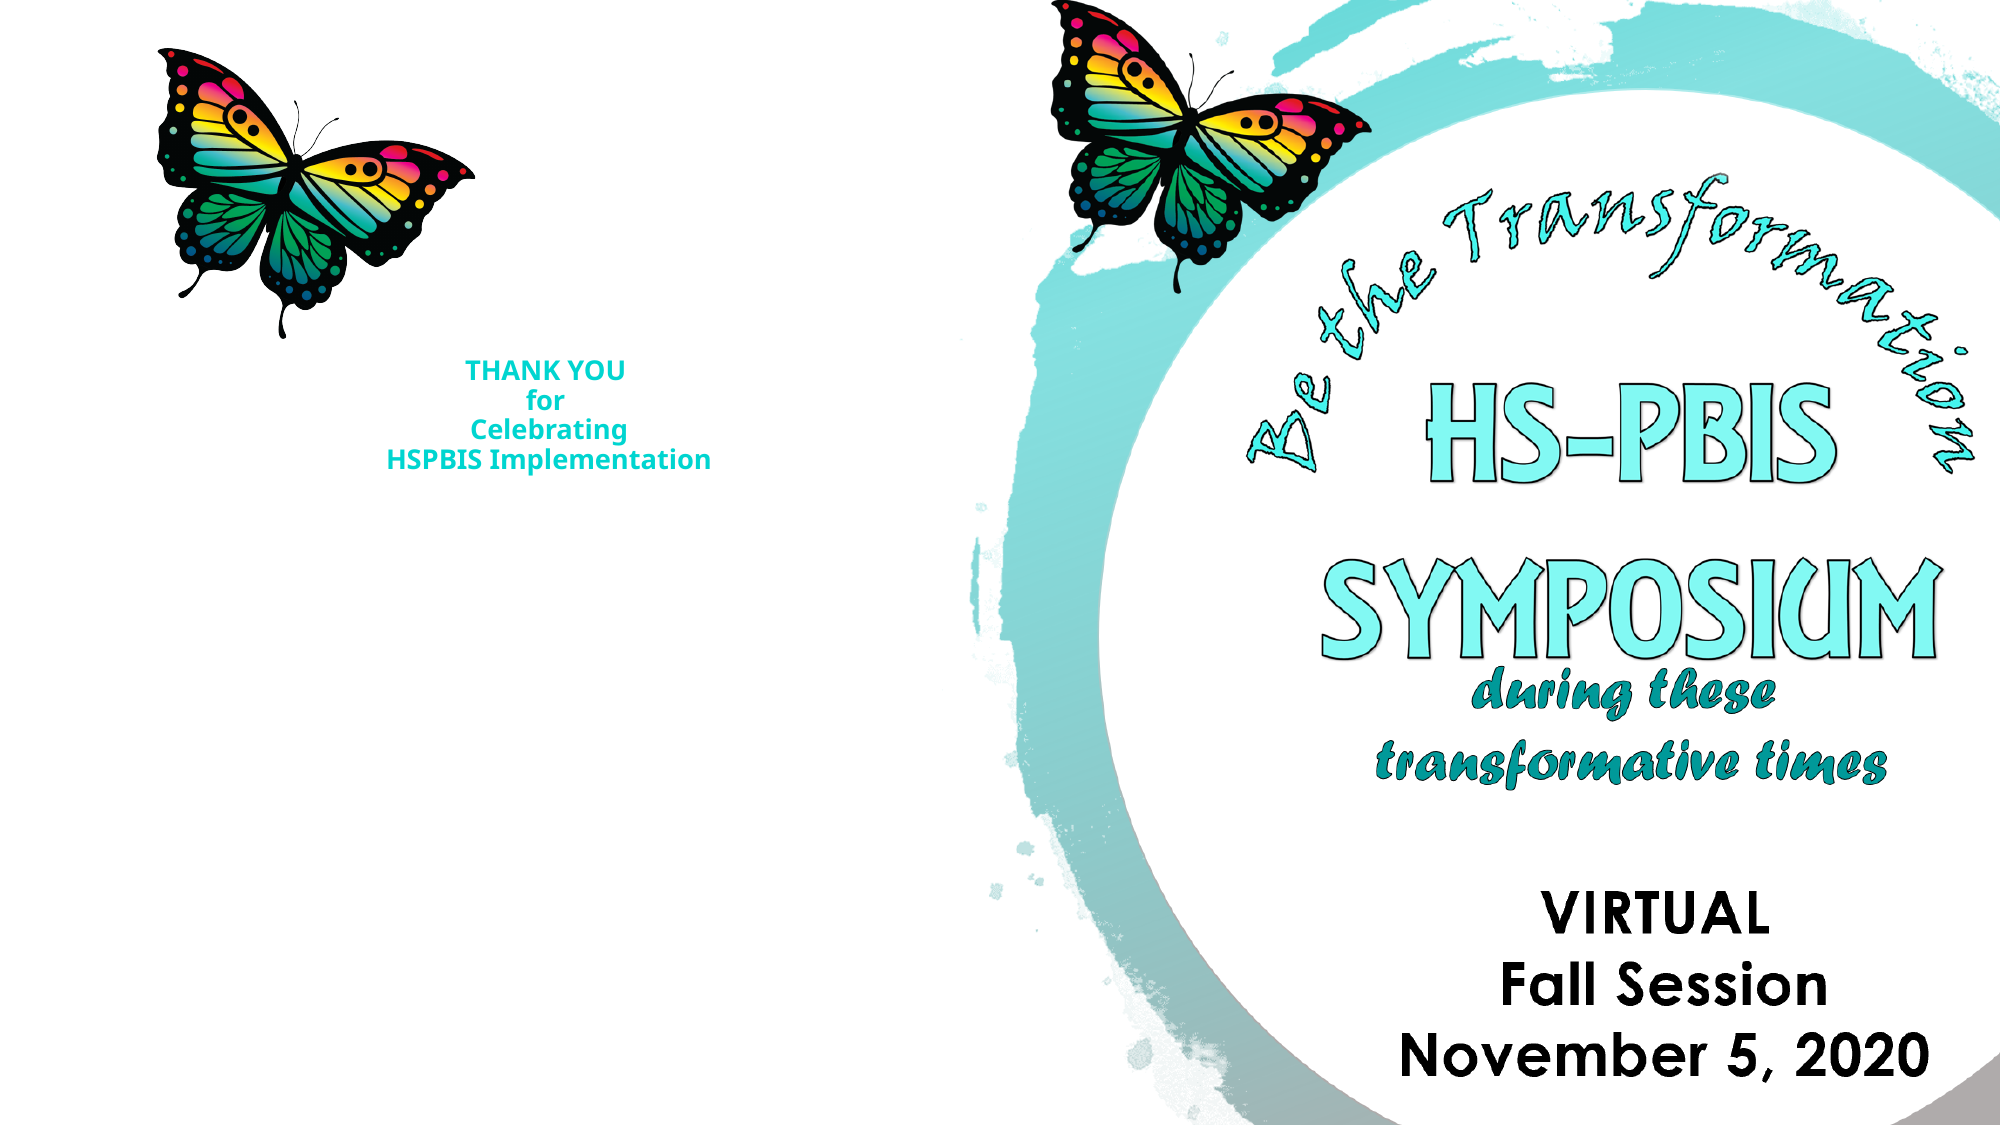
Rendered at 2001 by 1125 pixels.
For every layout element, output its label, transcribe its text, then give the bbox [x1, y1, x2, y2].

picture [132, 18, 491, 376]
title THANK YOU for Celebrating HSPBIS Implementation [0, 349, 942, 563]
picture [942, 0, 2000, 1125]
